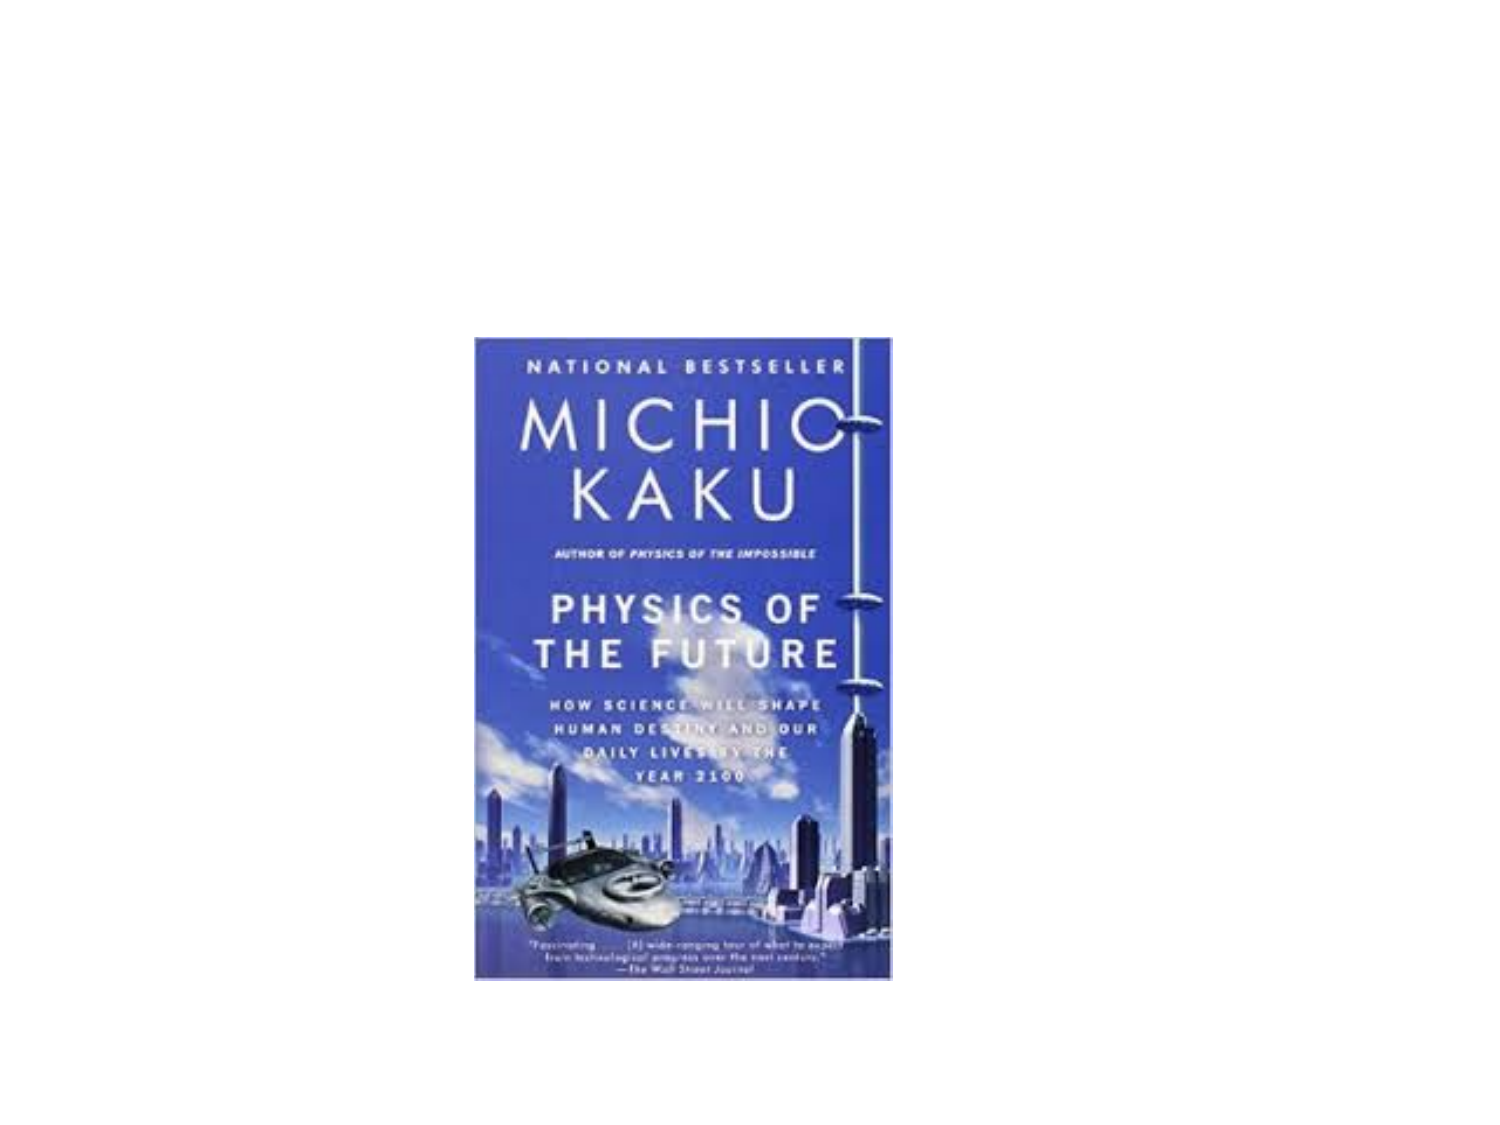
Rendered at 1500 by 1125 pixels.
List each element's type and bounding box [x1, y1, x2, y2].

list [474, 337, 893, 981]
